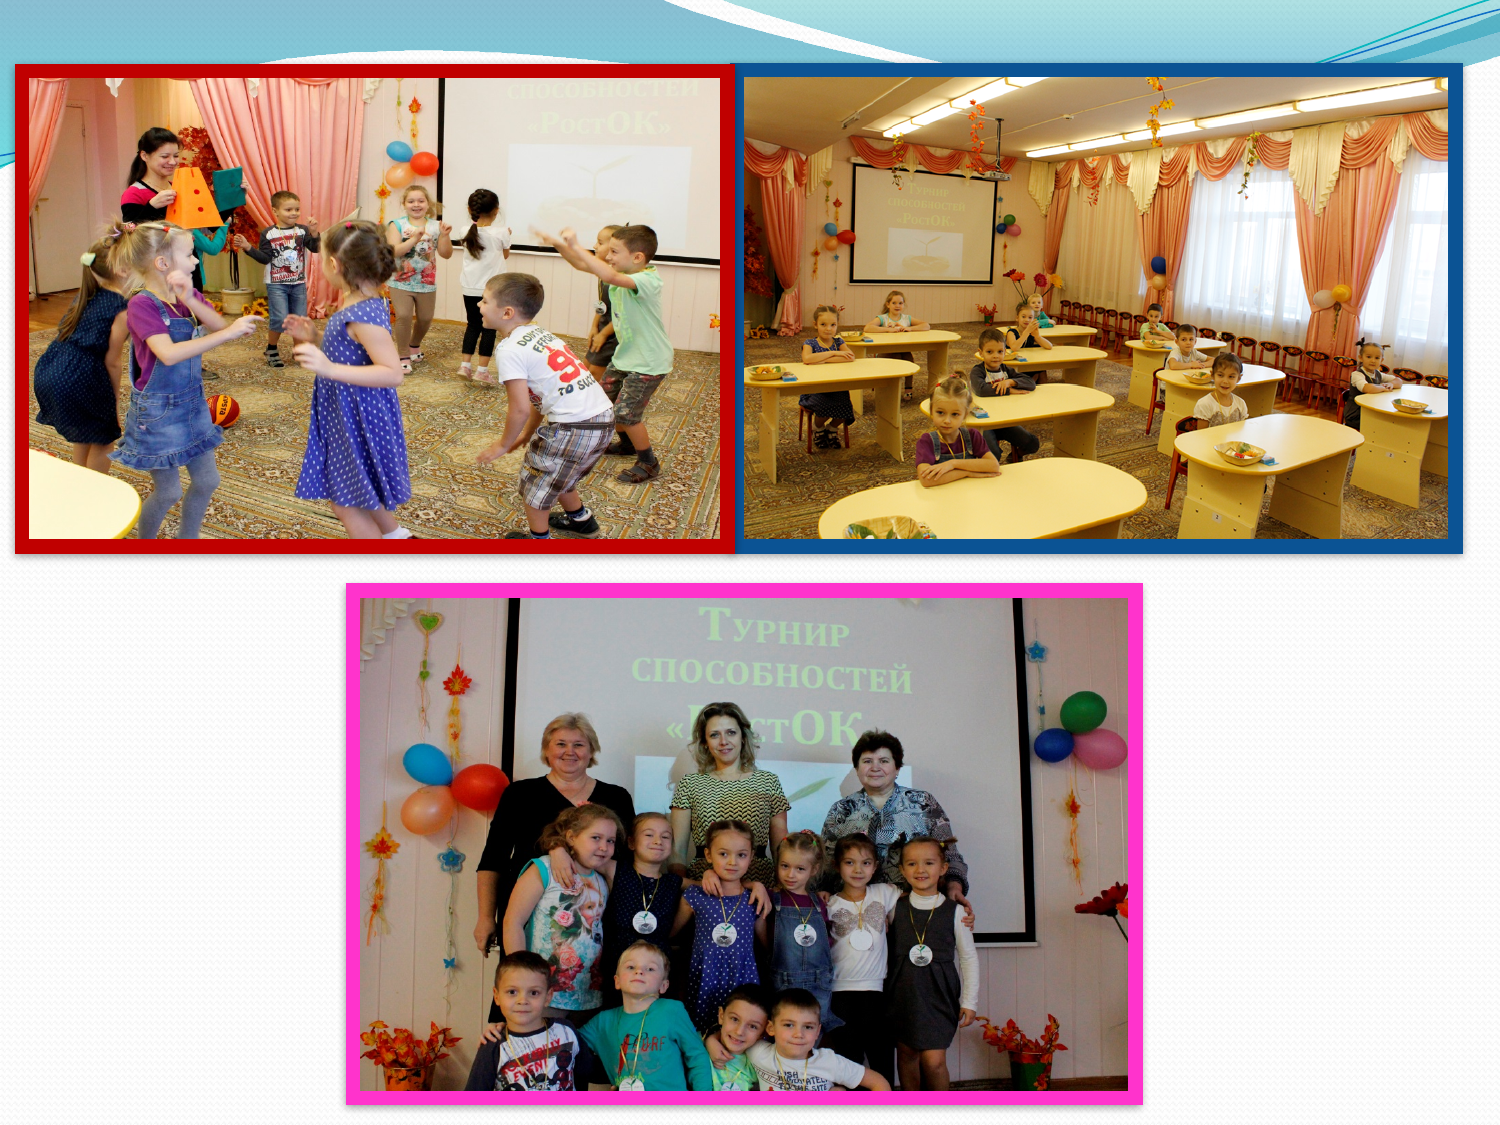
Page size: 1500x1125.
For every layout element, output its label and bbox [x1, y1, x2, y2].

picture [359, 597, 1129, 1092]
picture [29, 77, 721, 540]
list [743, 77, 1449, 540]
